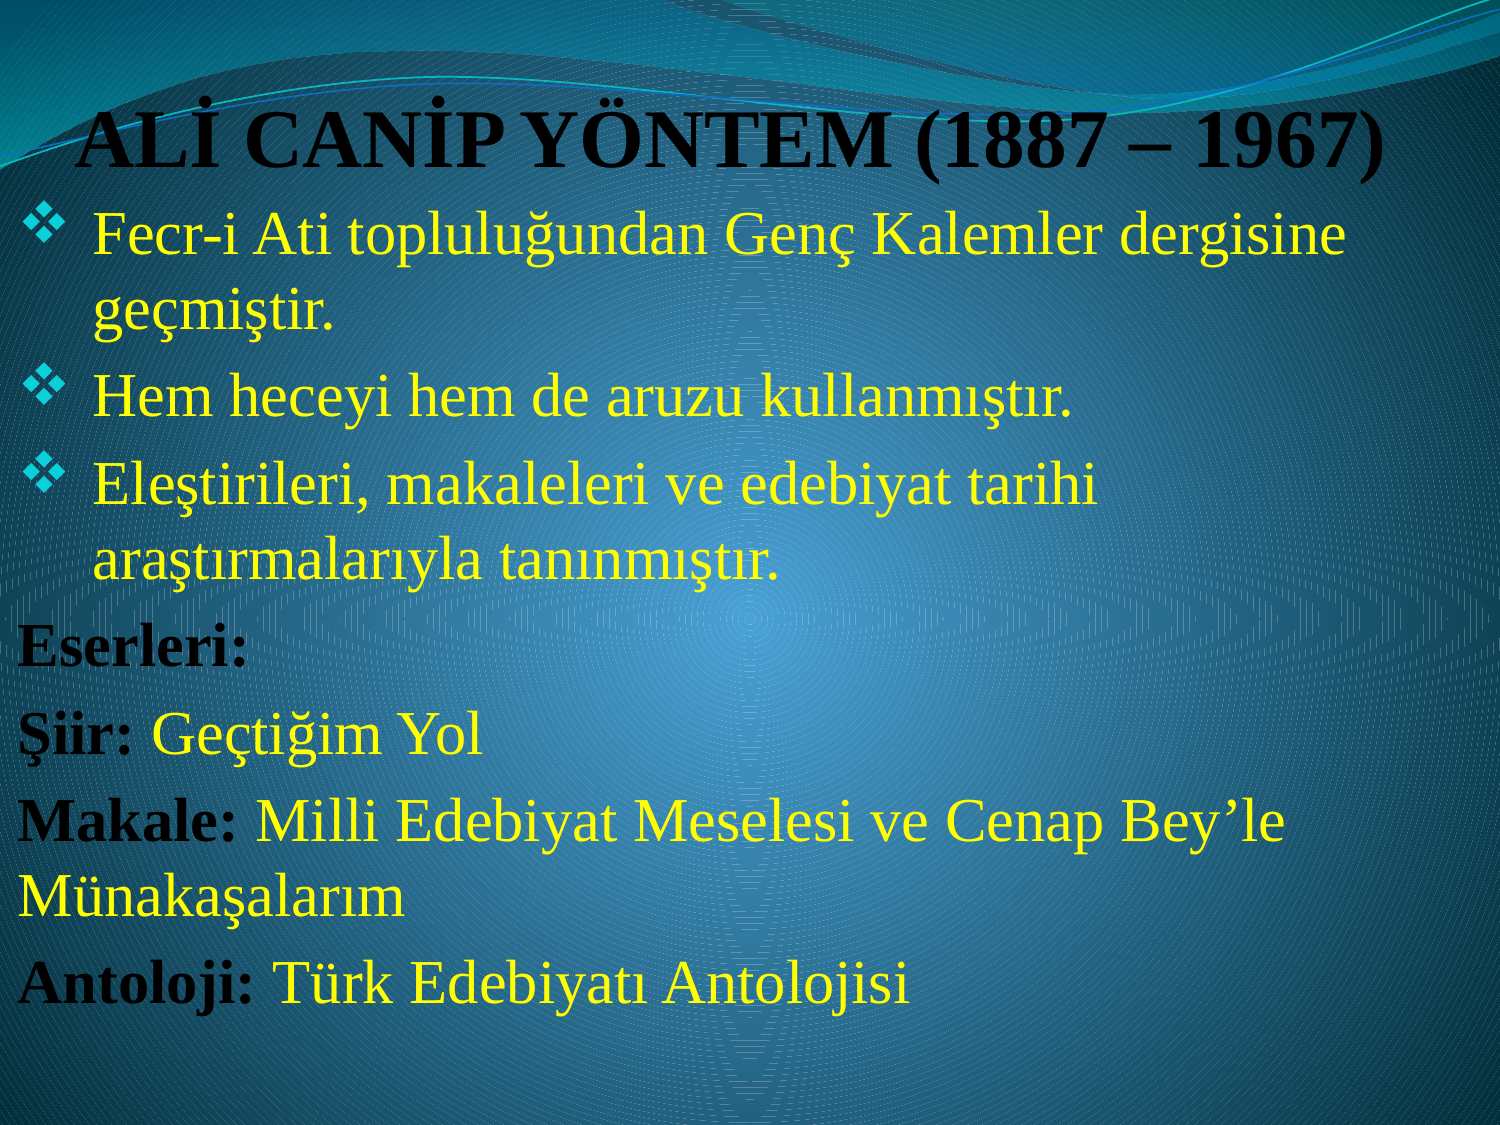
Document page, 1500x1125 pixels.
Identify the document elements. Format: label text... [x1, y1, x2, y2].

subtitle Fecr-i Ati topluluğundan Genç Kalemler dergisine geçmiştir. Hem heceyi hem de aruzu kullanmıştır. Eleştirileri, makaleleri ve edebiyat tarihi araştırmalarıyla tanınmıştır. Eserleri: Şiir: Geçtiğim Yol Makale: Milli Edebiyat Meselesi ve Cenap Bey’le Münaka­şalarım Antoloji: Türk Edebiyatı Antolojisi [17, 184, 1447, 1083]
title ALİ CANİP YÖNTEM (1887 – 1967) [17, 19, 1447, 184]
